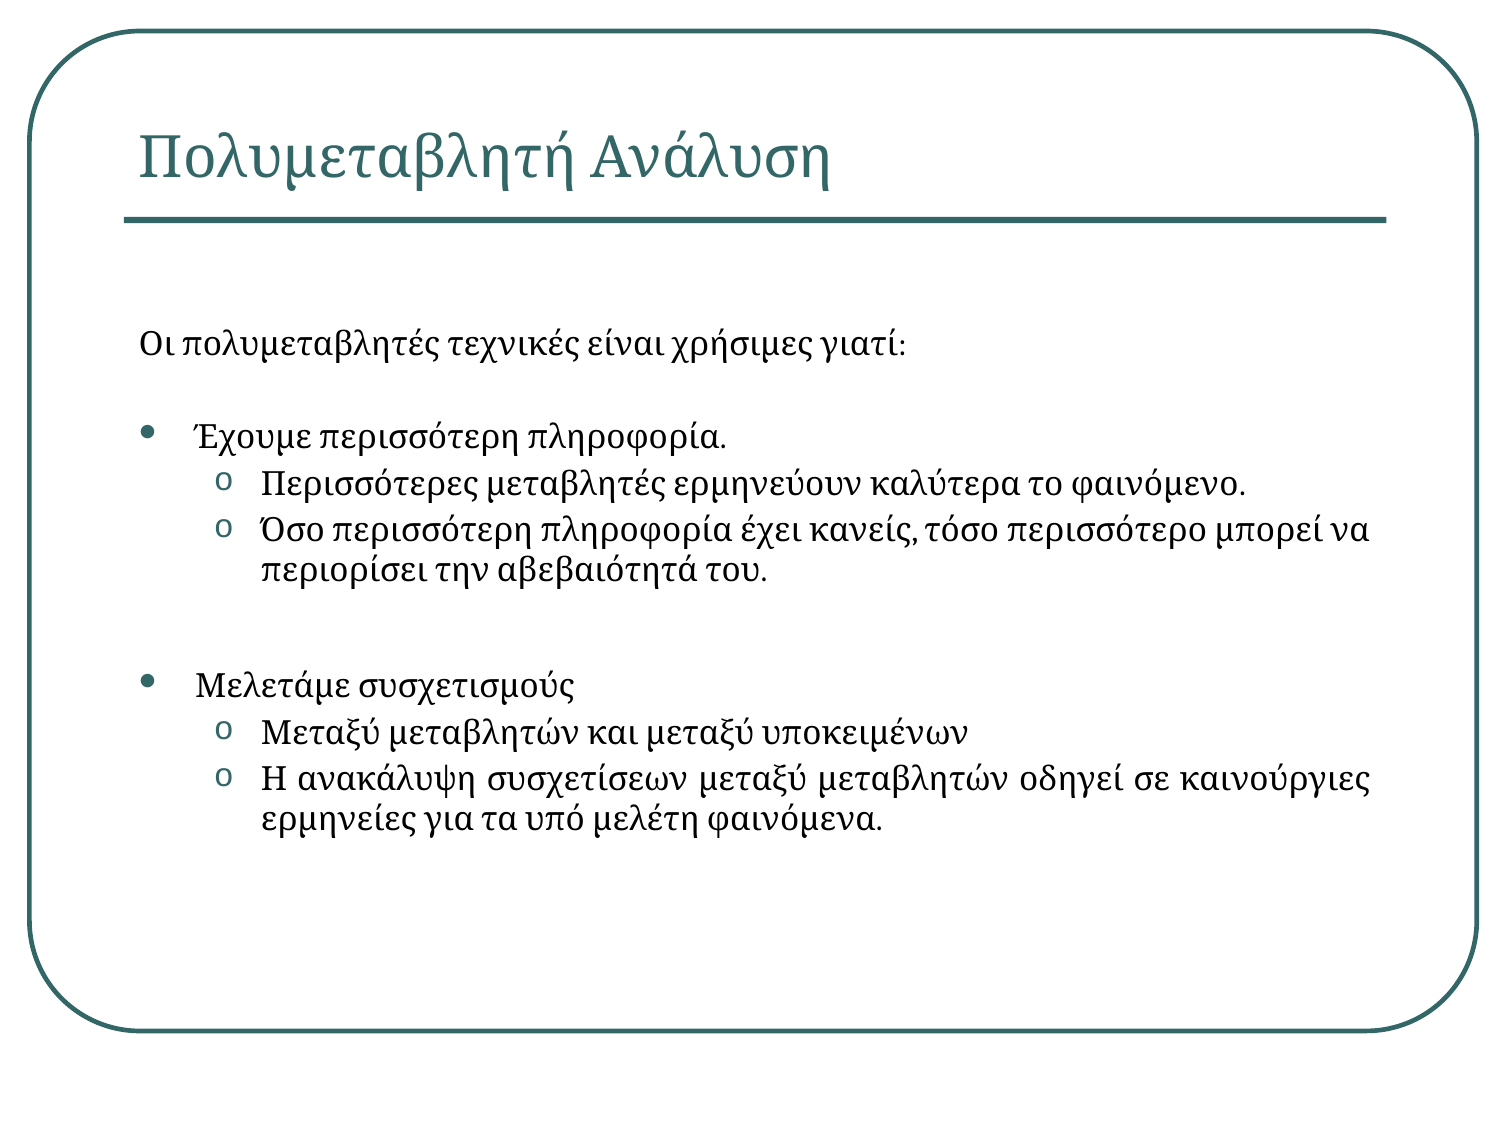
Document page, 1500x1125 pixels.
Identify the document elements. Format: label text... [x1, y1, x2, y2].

title Πολυμεταβλητή Ανάλυση [123, 54, 1387, 197]
list Οι πολυμεταβλητές τεχνικές είναι χρήσιμες γιατί: Έχουμε περισσότερη πληροφορία. Περισσότερες μεταβλητές ερμηνεύουν καλύτερα το φαινόμενο. Όσο περισσότερη πληροφορία έχει κανείς, τόσο περισσότερο μπορεί να περιορίσει την αβεβαιότητά του. Μελετάμε συσχετισμούς Μεταξύ μεταβλητών και μεταξύ υποκειμένων Η ανακάλυψη συσχετίσεων μεταξύ μεταβλητών οδηγεί σε καινούργιες ερμηνείες για τα υπό μελέτη φαινόμενα. [123, 314, 1387, 929]
